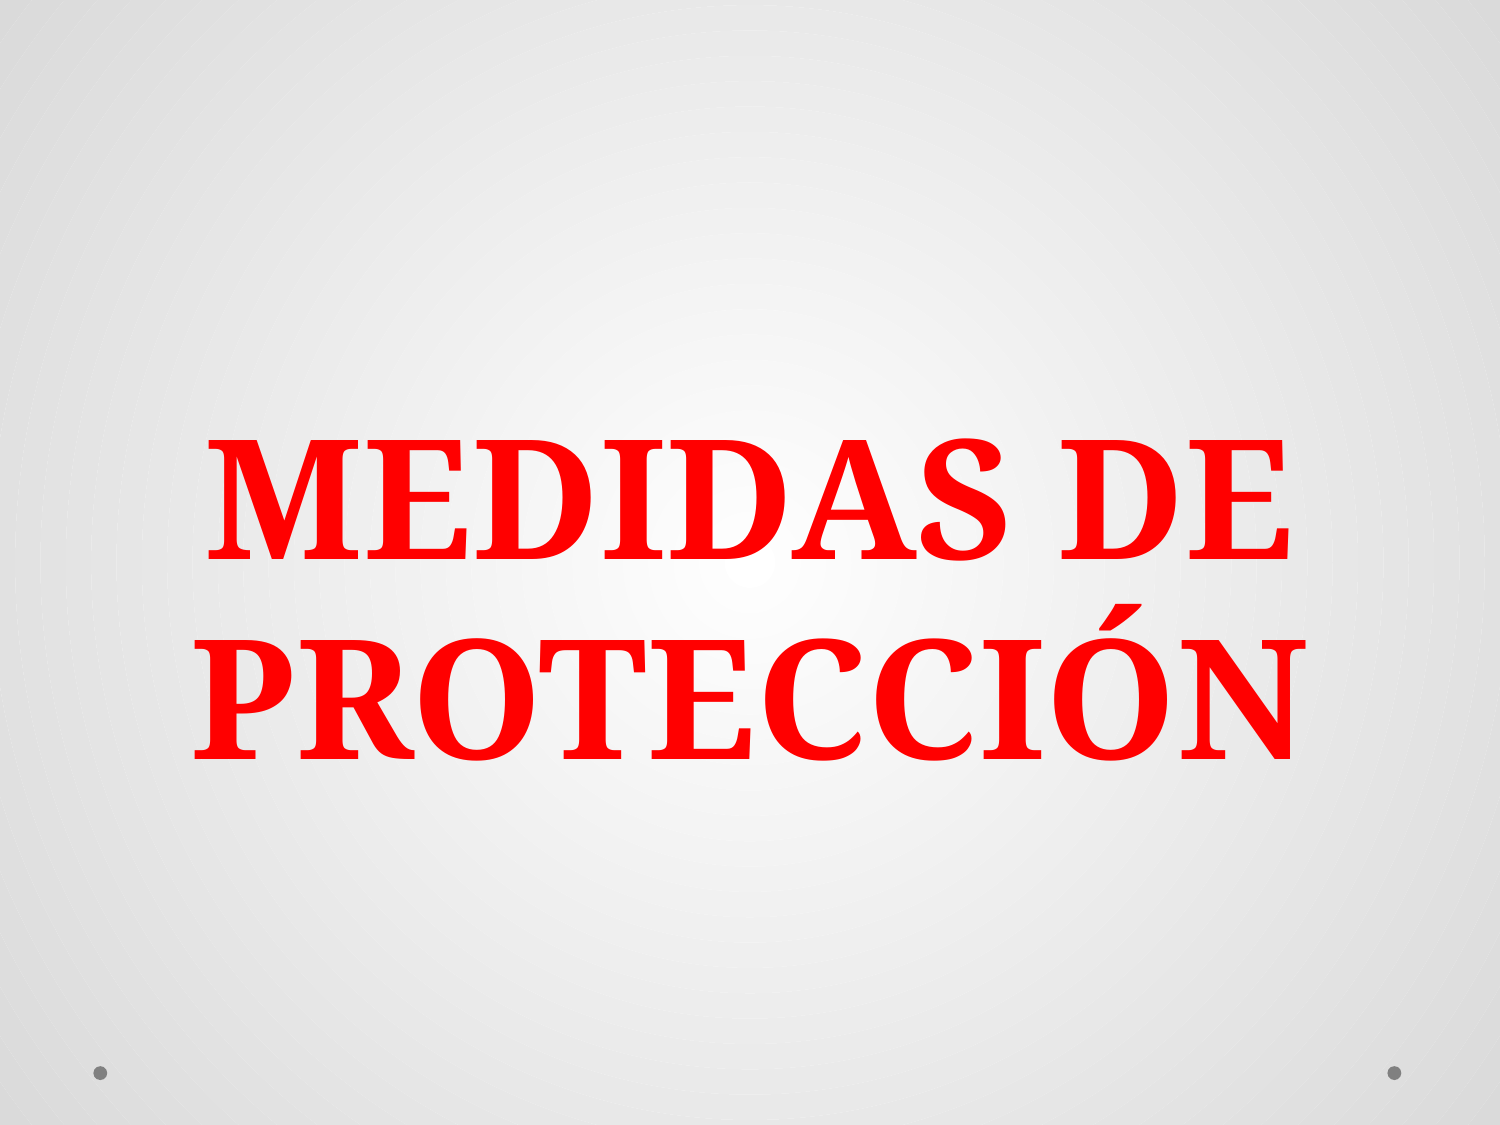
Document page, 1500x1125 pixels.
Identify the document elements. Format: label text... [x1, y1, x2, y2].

title MEDIDAS DE PROTECCIÓN [112, 99, 1388, 800]
